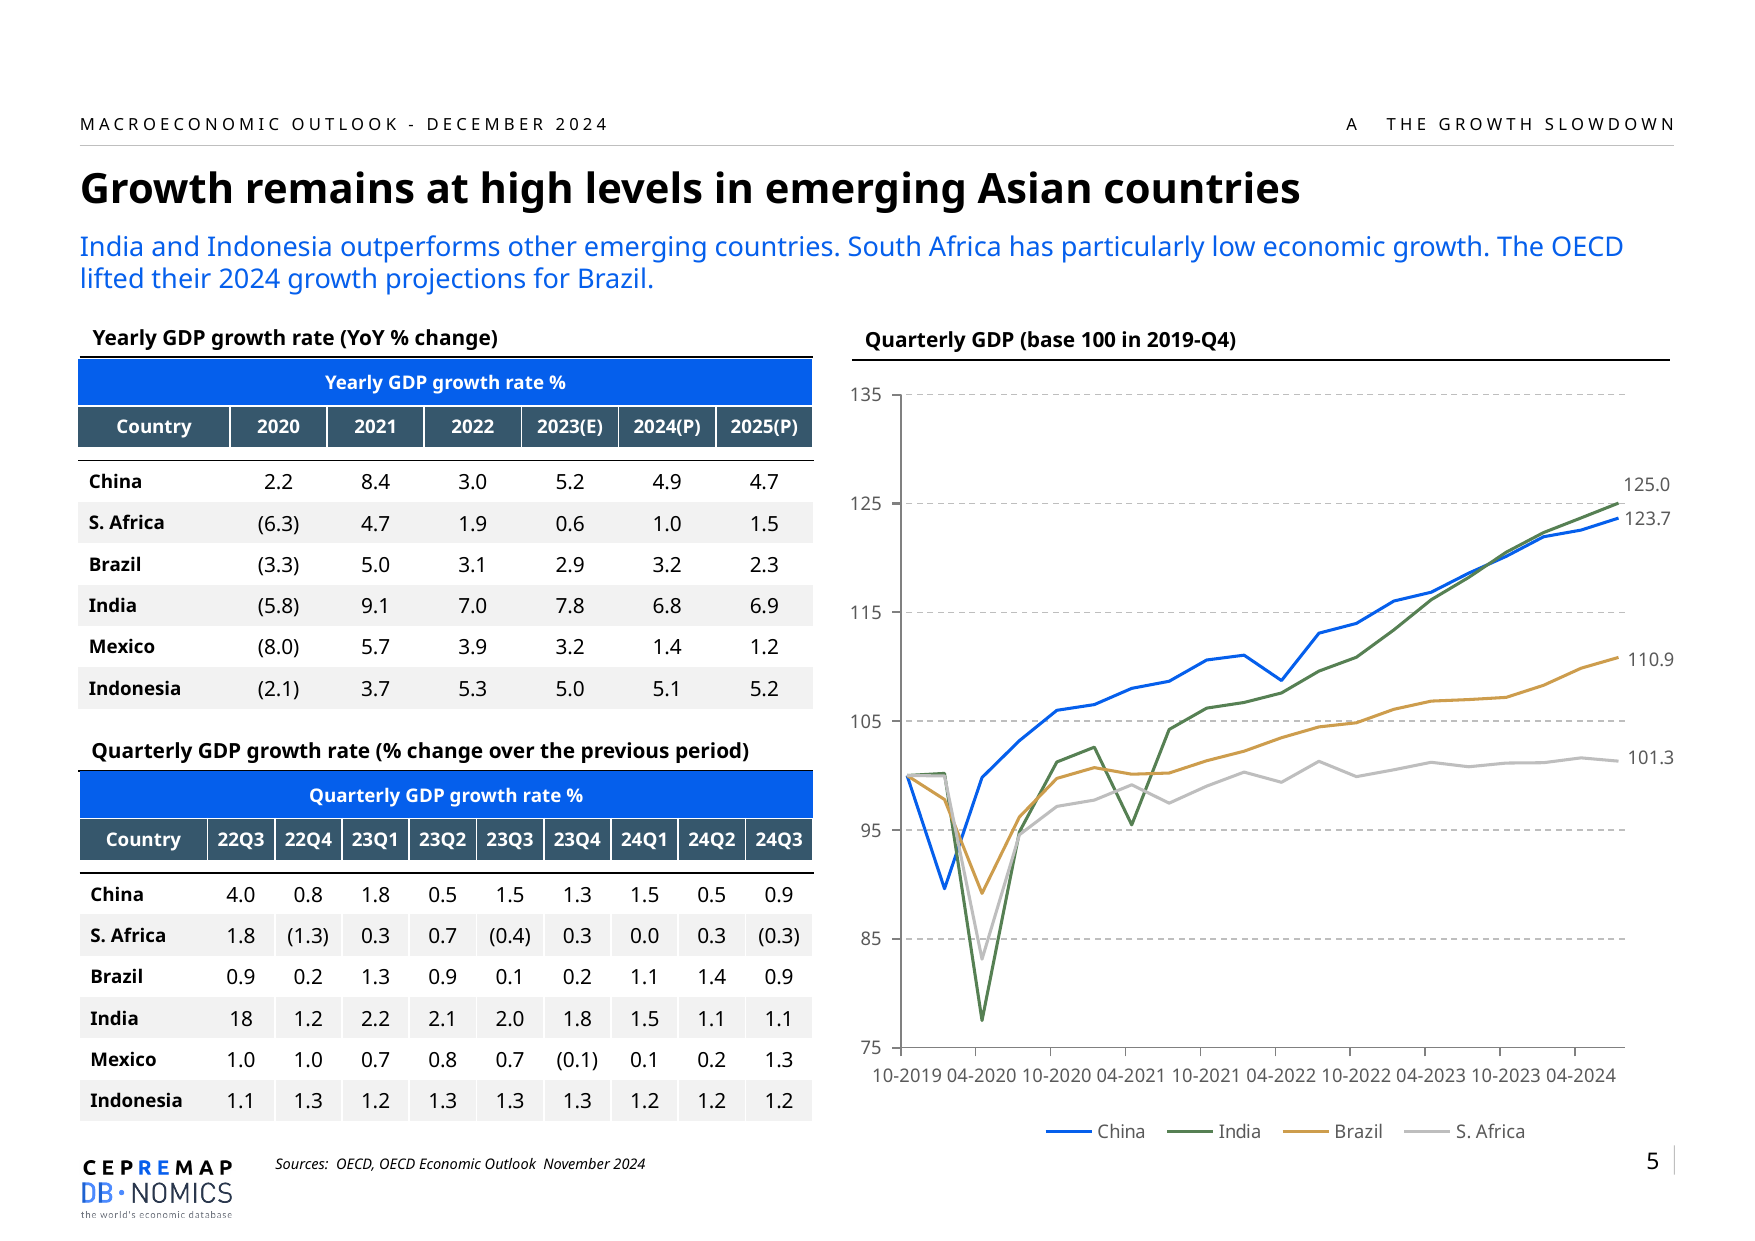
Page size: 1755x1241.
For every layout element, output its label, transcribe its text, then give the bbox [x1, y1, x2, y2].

table_cell 0.7 [343, 1038, 408, 1080]
table_cell 0.3 [545, 914, 610, 956]
table_cell 1.8 [207, 914, 274, 956]
table_cell 3.2 [619, 543, 716, 585]
table_cell (0.1) [545, 1038, 610, 1080]
table_cell 0.7 [410, 914, 476, 956]
table_cell 0.1 [477, 956, 543, 997]
table_cell 0.1 [612, 1038, 677, 1080]
table_cell 0.9 [746, 874, 812, 914]
table_cell 2020 [231, 407, 326, 447]
table_cell 1.3 [343, 956, 408, 997]
table_cell 1.5 [477, 874, 543, 914]
table_cell 1.1 [207, 1080, 274, 1121]
table_cell (6.3) [230, 502, 327, 543]
table_cell 23Q1 [343, 819, 408, 860]
table_cell [78, 447, 229, 460]
picture [81, 1182, 232, 1218]
table_cell 1.5 [612, 874, 677, 914]
table_cell 1.9 [424, 502, 521, 543]
table_cell 6.9 [716, 585, 813, 626]
table_cell 6.8 [619, 585, 716, 626]
table_cell 24Q1 [612, 819, 677, 860]
table_cell 0.8 [410, 1038, 476, 1080]
table_cell 22Q3 [208, 819, 274, 860]
table_cell 1.3 [545, 1080, 610, 1121]
table_cell [410, 860, 476, 872]
table_cell 1.1 [679, 997, 745, 1038]
table_cell 1.2 [716, 626, 813, 667]
table_cell (5.8) [230, 585, 327, 626]
table_cell 5.0 [521, 667, 619, 709]
table_cell 3.0 [424, 461, 521, 502]
table_cell 1.3 [276, 1080, 341, 1121]
table_cell [717, 447, 812, 460]
table_cell 1.3 [545, 874, 610, 914]
table_cell 23Q3 [477, 819, 543, 860]
table_cell (3.3) [230, 543, 327, 585]
table_header Yearly GDP growth rate % [78, 359, 812, 405]
table_cell 5.2 [716, 667, 813, 709]
table_cell 0.9 [410, 956, 476, 997]
table_cell Brazil [80, 956, 207, 997]
table_cell 5.3 [424, 667, 521, 709]
table_cell 1.8 [545, 997, 610, 1038]
table_cell 24Q3 [746, 819, 812, 860]
list India and Indonesia outperforms other emerging countries. South Africa has particularly low economic growth. The OECD lifted their 2024 growth projections for Brazil. [79, 217, 1675, 295]
table_cell 1.2 [679, 1080, 745, 1121]
table_cell 24Q2 [679, 819, 745, 860]
table_cell 1.3 [410, 1080, 476, 1121]
table_cell 1.4 [679, 956, 745, 997]
table_cell 7.0 [424, 585, 521, 626]
table_cell 0.7 [477, 1038, 543, 1080]
table_cell Mexico [80, 1038, 207, 1080]
table_cell 18 [207, 997, 274, 1038]
slide_number A The growth slowdown [877, 109, 1675, 139]
table_cell [612, 860, 677, 872]
table_cell [343, 860, 408, 872]
table_cell 22Q4 [276, 819, 341, 860]
table_cell 2.3 [716, 543, 813, 585]
table_cell (2.1) [230, 667, 327, 709]
table_cell 1.3 [746, 1038, 812, 1080]
table_cell [746, 860, 812, 872]
table_cell 4.0 [207, 874, 274, 914]
table_cell Mexico [78, 626, 230, 667]
table_cell 2.2 [230, 461, 327, 502]
table_cell [328, 447, 423, 460]
table_cell 1.5 [716, 502, 813, 543]
table_cell 1.2 [746, 1080, 812, 1121]
table_cell 1.2 [612, 1080, 677, 1121]
table_cell 23Q2 [410, 819, 476, 860]
table_cell 1.4 [619, 626, 716, 667]
table_cell 5.2 [521, 461, 619, 502]
table_cell 1.2 [343, 1080, 408, 1121]
table_cell Country [80, 819, 207, 860]
table_cell 0.2 [679, 1038, 745, 1080]
table_cell [545, 860, 610, 872]
table_cell 0.3 [679, 914, 745, 956]
table_cell 0.8 [276, 874, 341, 914]
table_cell 2022 [425, 407, 521, 447]
table_cell (0.3) [746, 914, 812, 956]
table_cell 1.0 [619, 502, 716, 543]
table_cell 3.7 [327, 667, 424, 709]
table_cell 1.5 [612, 997, 677, 1038]
table_cell 2.1 [410, 997, 476, 1038]
table_cell 2.0 [477, 997, 543, 1038]
table_cell [679, 860, 745, 872]
table_cell 0.9 [746, 956, 812, 997]
table_cell 2025(P) [717, 407, 812, 447]
table_cell Indonesia [78, 667, 230, 709]
table_cell Brazil [78, 543, 230, 585]
table_cell 2024(P) [619, 407, 715, 447]
table_cell (8.0) [230, 626, 327, 667]
table_cell 0.5 [410, 874, 476, 914]
table_cell 0.6 [521, 502, 619, 543]
table_cell S. Africa [78, 502, 230, 543]
chart [849, 357, 1706, 1176]
table_cell 3.9 [424, 626, 521, 667]
table_cell 0.5 [679, 874, 745, 914]
table_cell [231, 447, 326, 460]
table_cell 1.8 [343, 874, 408, 914]
table_cell 8.4 [327, 461, 424, 502]
table_cell [276, 860, 341, 872]
table_cell 0.2 [276, 956, 341, 997]
table_cell 7.8 [521, 585, 619, 626]
table_cell 4.9 [619, 461, 716, 502]
table_cell [619, 447, 715, 460]
table_cell India [78, 585, 230, 626]
table_cell 2.2 [343, 997, 408, 1038]
footer Macroeconomic Outlook - December 2024 [79, 109, 877, 139]
text_box Sources: OECD, OECD Economic Outlook November 2024 [275, 1164, 1626, 1190]
table_cell 2021 [328, 407, 423, 447]
table_cell S. Africa [80, 914, 207, 956]
table_cell 5.1 [619, 667, 716, 709]
table_header Quarterly GDP growth rate % [80, 771, 813, 818]
table_cell 9.1 [327, 585, 424, 626]
table_cell Indonesia [80, 1080, 207, 1121]
table_cell 4.7 [327, 502, 424, 543]
table_cell 3.2 [521, 626, 619, 667]
table_cell 1.1 [612, 956, 677, 997]
table_cell (1.3) [276, 914, 341, 956]
table_cell China [78, 461, 230, 502]
table_cell [425, 447, 521, 460]
table_cell 1.2 [276, 997, 341, 1038]
table_cell [80, 860, 207, 872]
table_cell 1.0 [207, 1038, 274, 1080]
picture [79, 1160, 236, 1175]
table_cell 5.0 [327, 543, 424, 585]
table_header Quarterly GDP growth rate (% change over the previous period) [78, 731, 813, 770]
table_cell 0.2 [545, 956, 610, 997]
table_cell 2.9 [521, 543, 619, 585]
table_cell [522, 447, 618, 460]
table_cell India [80, 997, 207, 1038]
table_cell 23Q4 [545, 819, 610, 860]
table_cell 3.1 [424, 543, 521, 585]
table_header Yearly GDP growth rate (YoY % change) [80, 317, 813, 356]
table_cell China [80, 874, 207, 914]
title Growth remains at high levels in emerging Asian countries [79, 167, 1675, 217]
table_cell (0.4) [477, 914, 543, 956]
table_cell 1.3 [477, 1080, 543, 1121]
table_cell Country [78, 407, 229, 447]
table_cell [477, 860, 543, 872]
table_cell [208, 860, 274, 872]
table_cell 0.9 [207, 956, 274, 997]
table_cell 2023(E) [522, 407, 618, 447]
table_cell 1.1 [746, 997, 812, 1038]
table_cell 5.7 [327, 626, 424, 667]
table_cell 1.0 [276, 1038, 341, 1080]
table_cell 4.7 [716, 461, 813, 502]
table_header Quarterly GDP (base 100 in 2019-Q4) [852, 320, 1670, 355]
table_cell 0.3 [343, 914, 408, 956]
table_cell 0.0 [612, 914, 677, 956]
